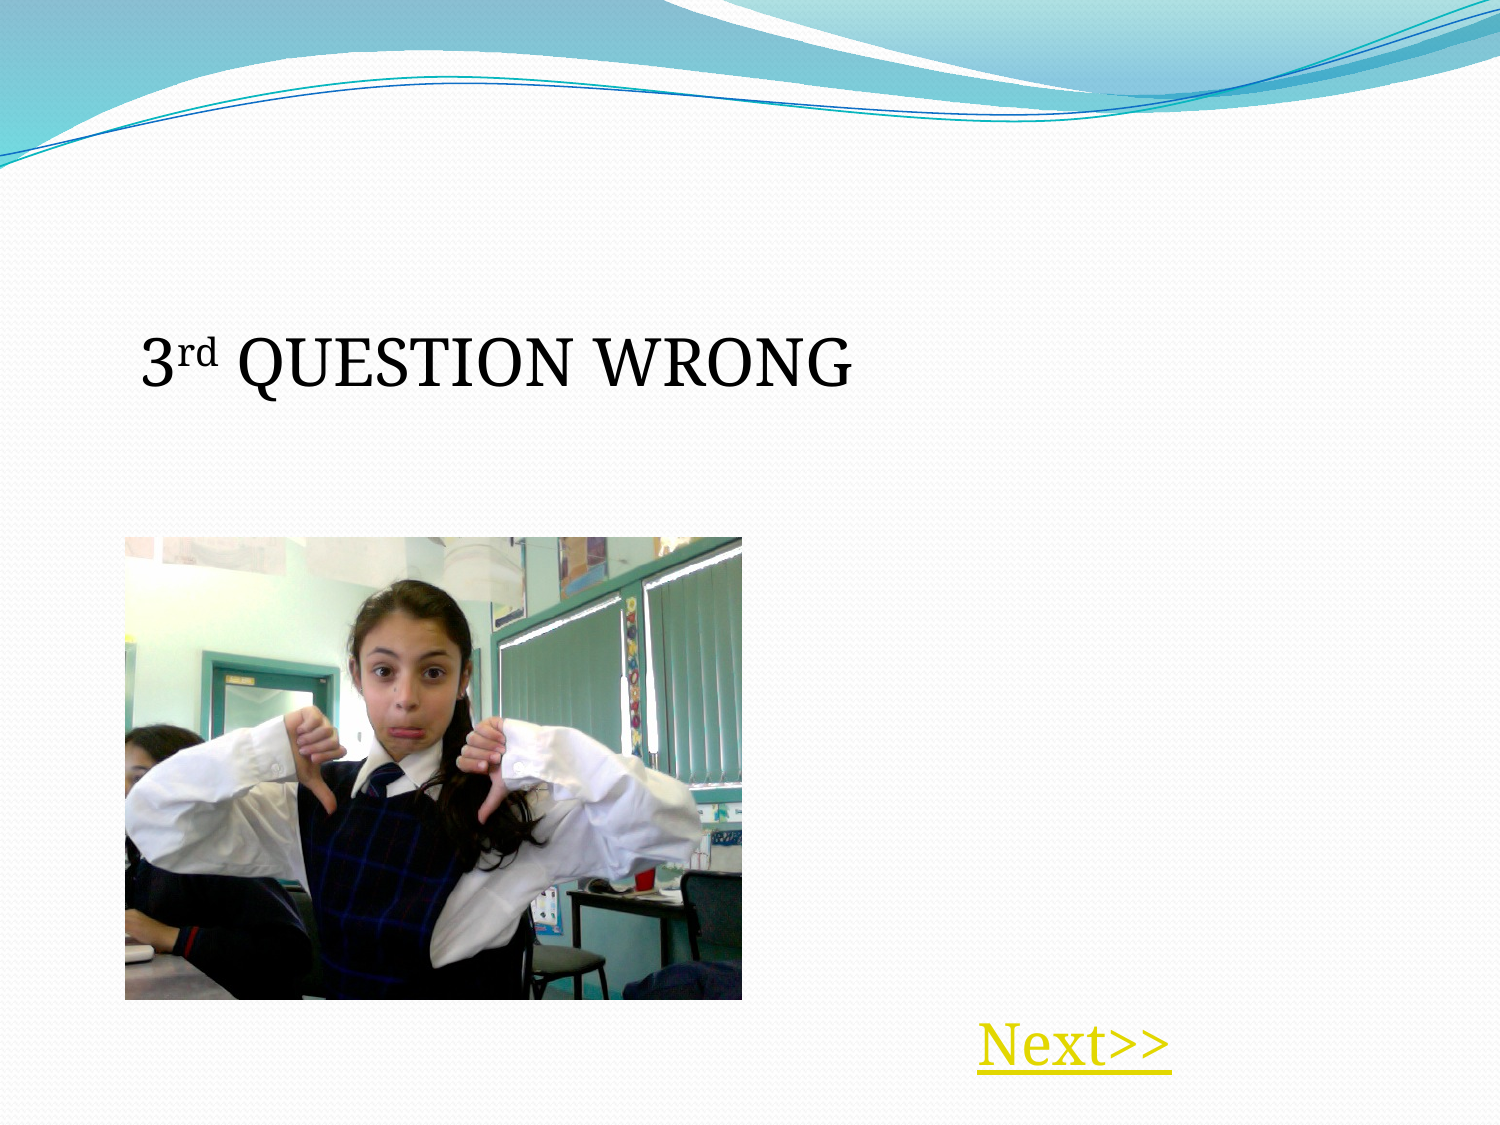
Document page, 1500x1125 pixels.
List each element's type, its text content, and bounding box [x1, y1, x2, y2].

text_box 3rd QUESTION WRONG [125, 312, 1125, 408]
picture [124, 537, 742, 1001]
text_box Next>> [962, 999, 1375, 1094]
